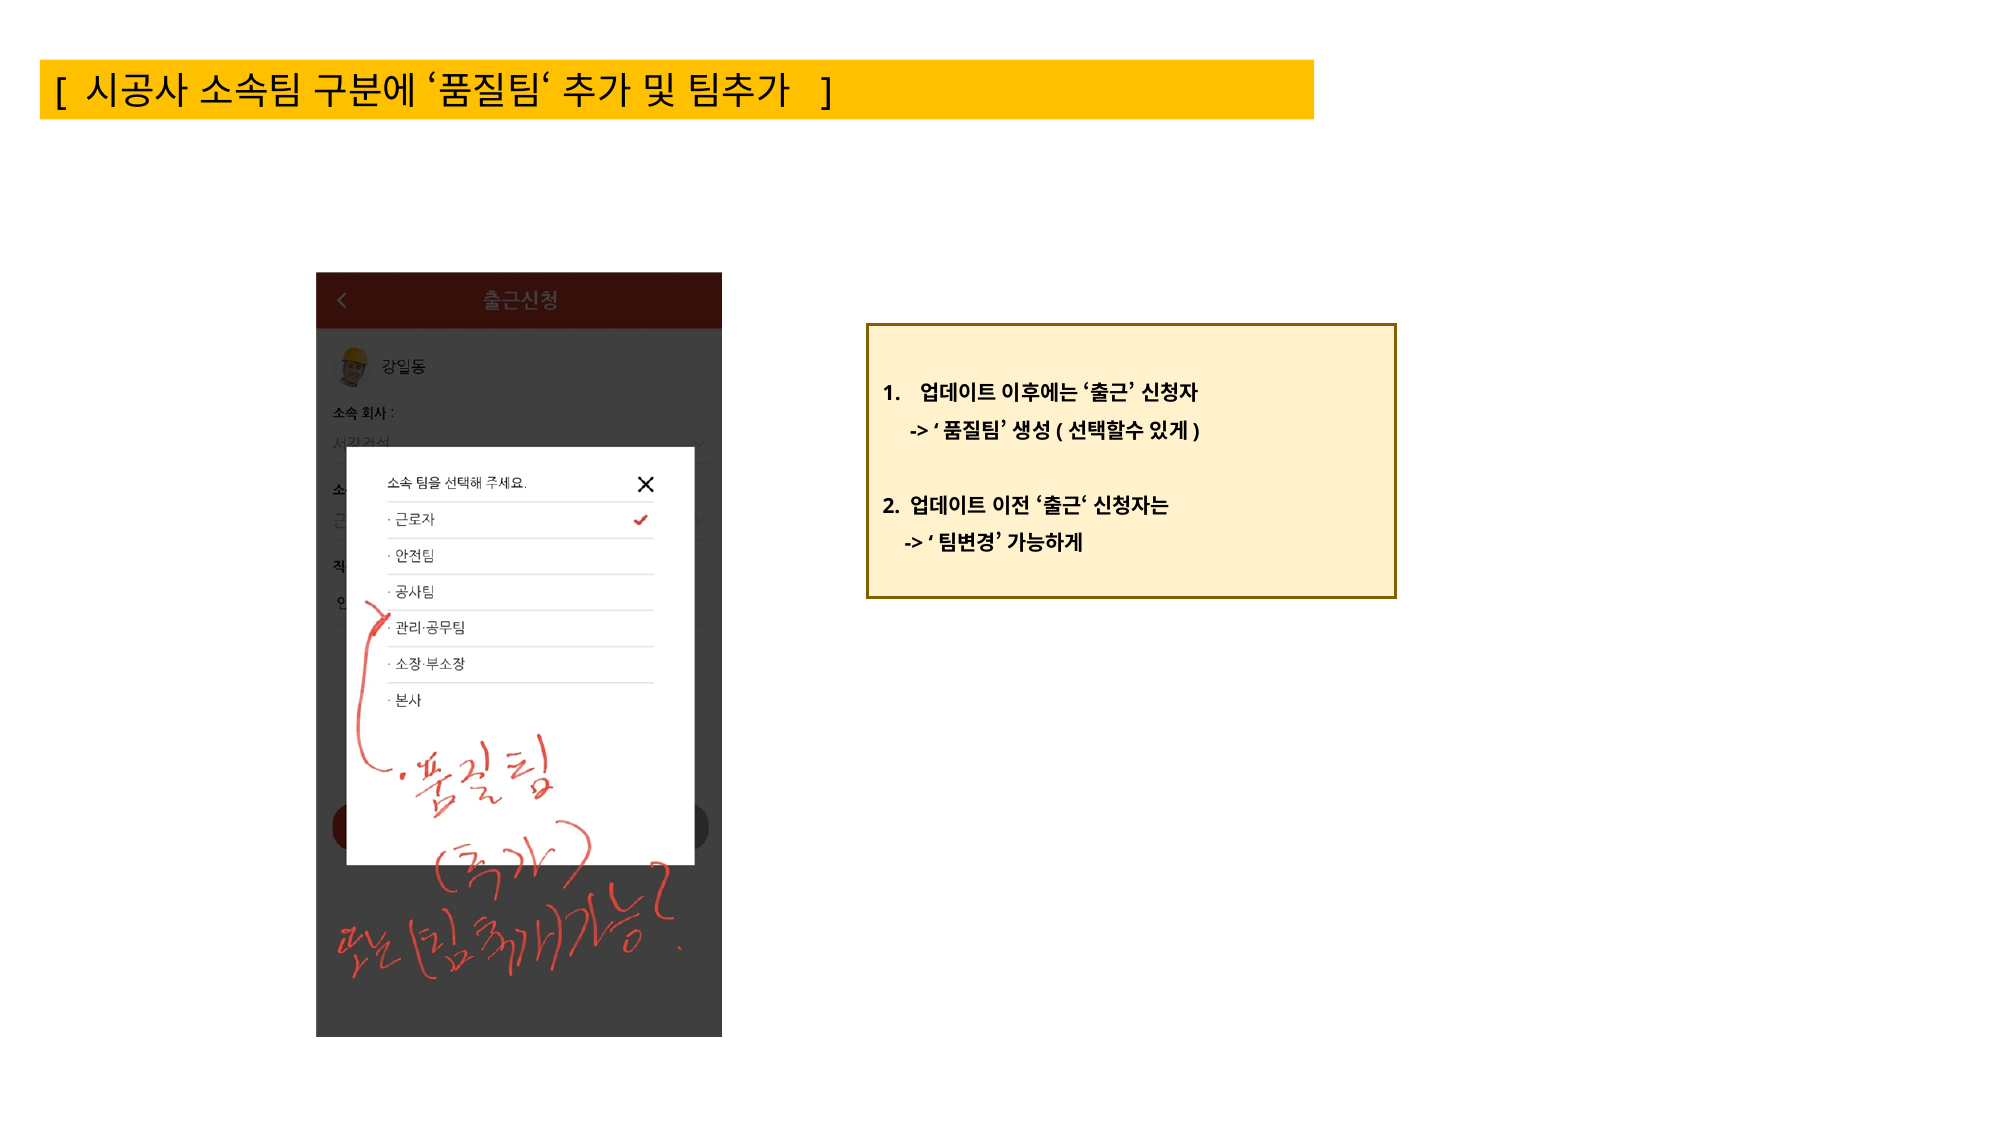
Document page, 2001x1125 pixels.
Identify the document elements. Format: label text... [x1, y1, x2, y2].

text_box [ 시공사 소속팀 구분에 ‘품질팀‘ 추가 및 팀추가 ] [39, 59, 1315, 120]
text_box 업데이트 이후에는 ‘출근’ 신청자 -> ‘품질팀’ 생성(선택할수 있게) 2. 업데이트 이전 ‘출근‘ 신청자는 -> ‘팀변경’ 가능하게 [867, 323, 1397, 599]
picture [316, 272, 722, 1037]
